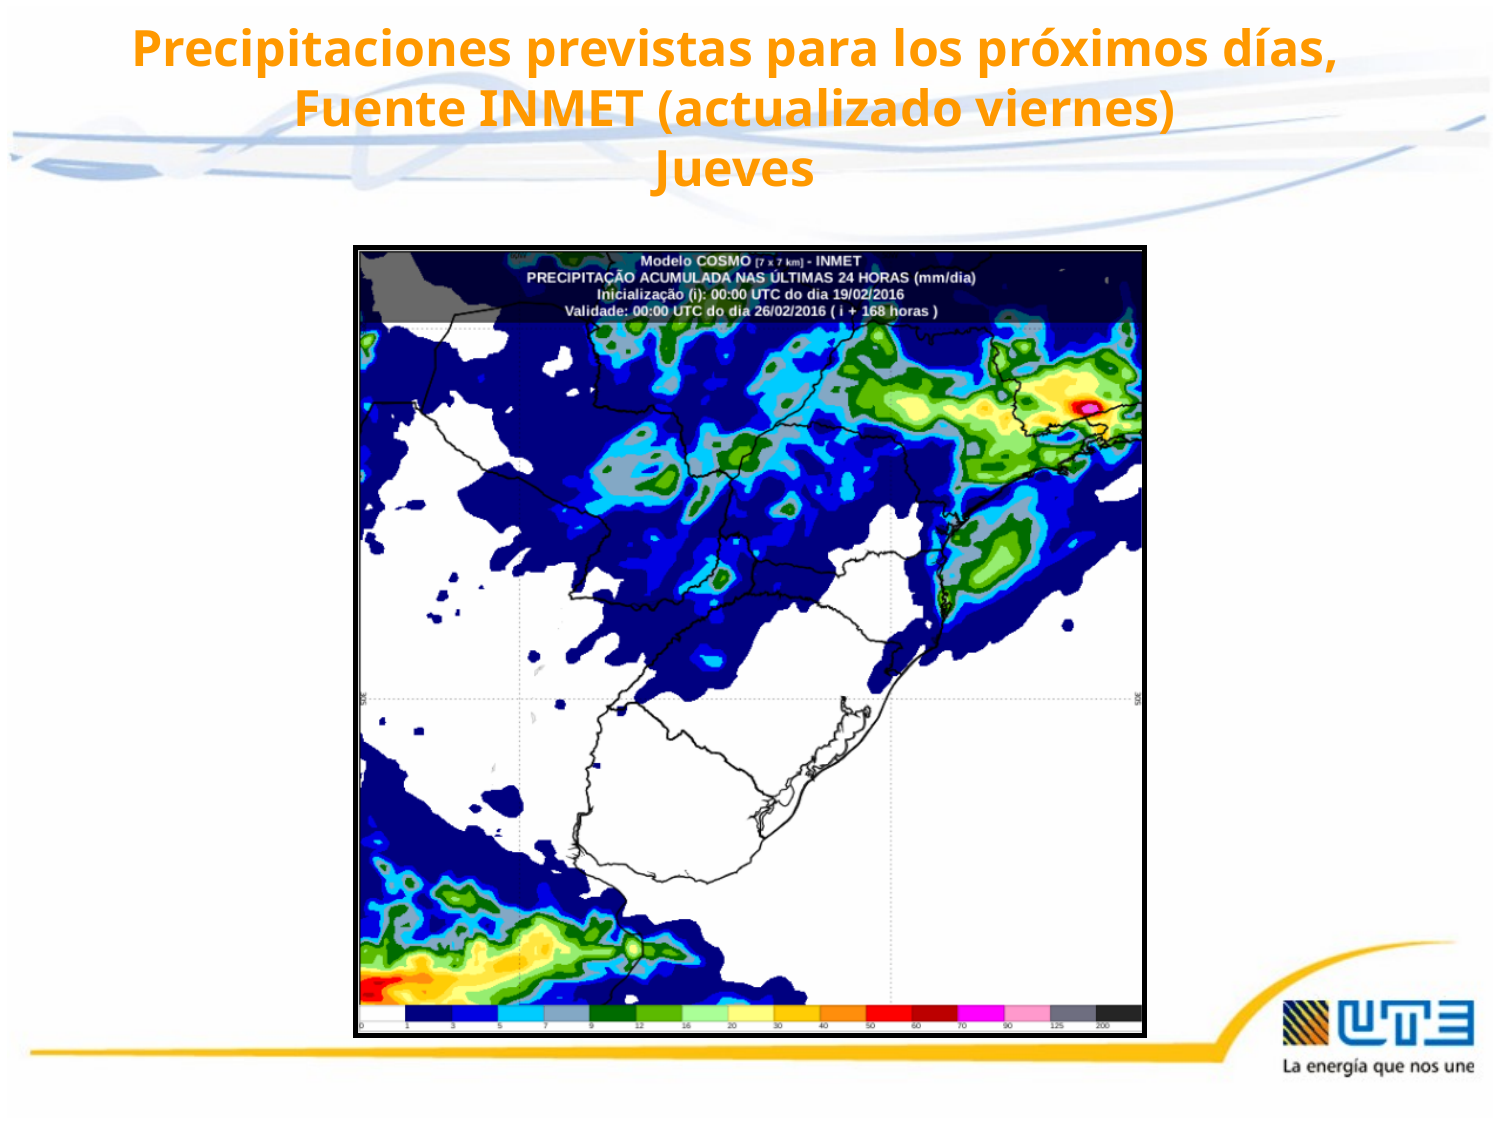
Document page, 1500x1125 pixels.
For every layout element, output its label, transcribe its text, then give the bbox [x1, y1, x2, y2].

picture [7, 6, 1493, 1118]
text_box Precipitaciones previstas para los próximos días, Fuente INMET (actualizado viernes) Jueves [97, 37, 1373, 175]
